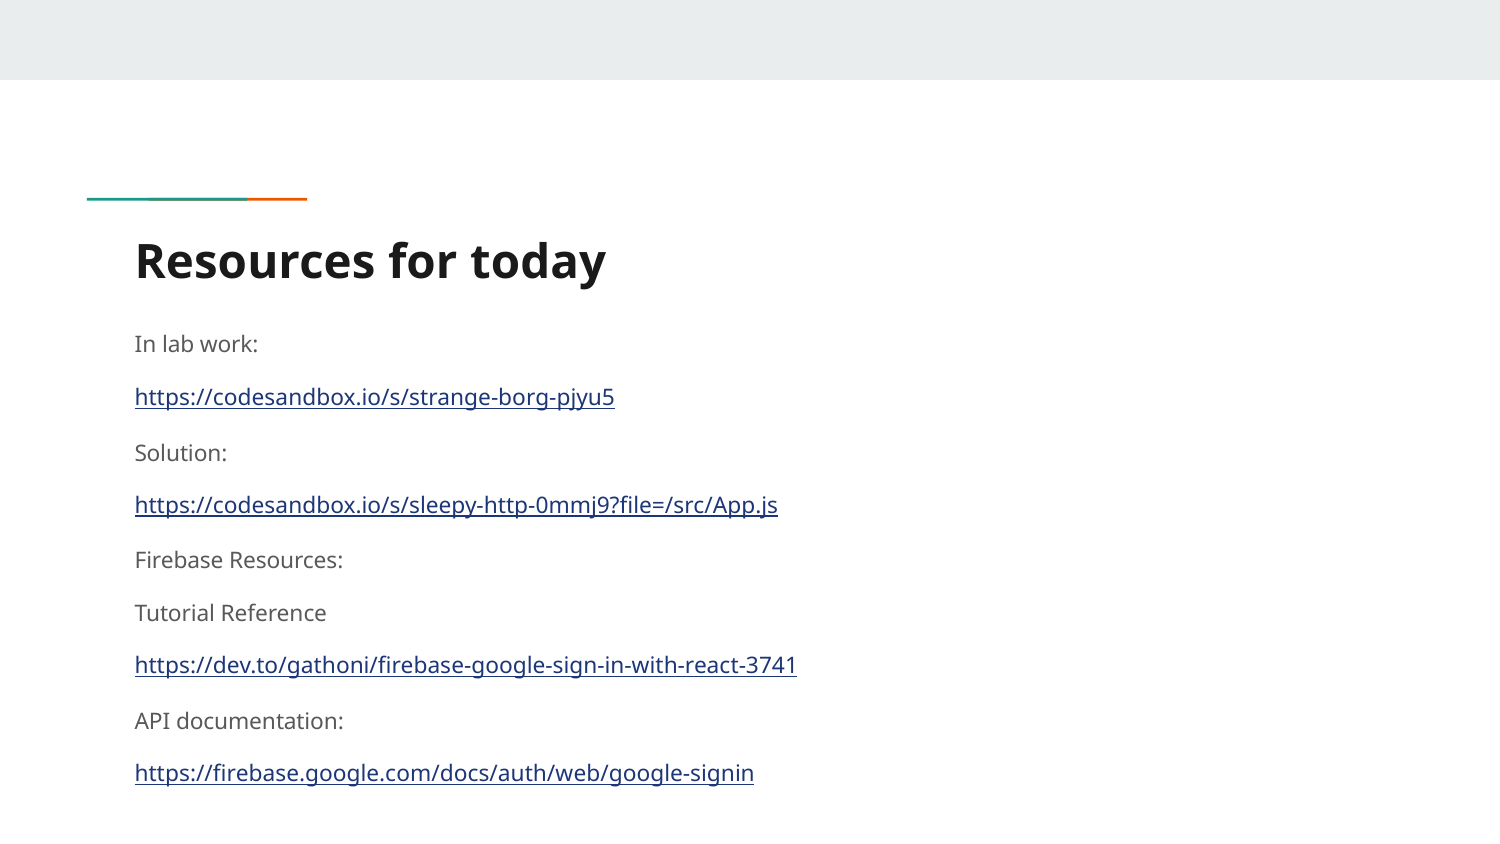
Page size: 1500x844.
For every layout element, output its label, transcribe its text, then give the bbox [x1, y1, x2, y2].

title Resources for today [119, 216, 1381, 305]
list In lab work: https://codesandbox.io/s/strange-borg-pjyu5 Solution: https://codesandbox.io/s/sleepy-http-0mmj9?file=/src/App.js Firebase Resources: Tutorial Reference https://dev.to/gathoni/firebase-google-sign-in-with-react-3741 API documentation: https://firebase.google.com/docs/auth/web/google-signin [119, 311, 1381, 805]
